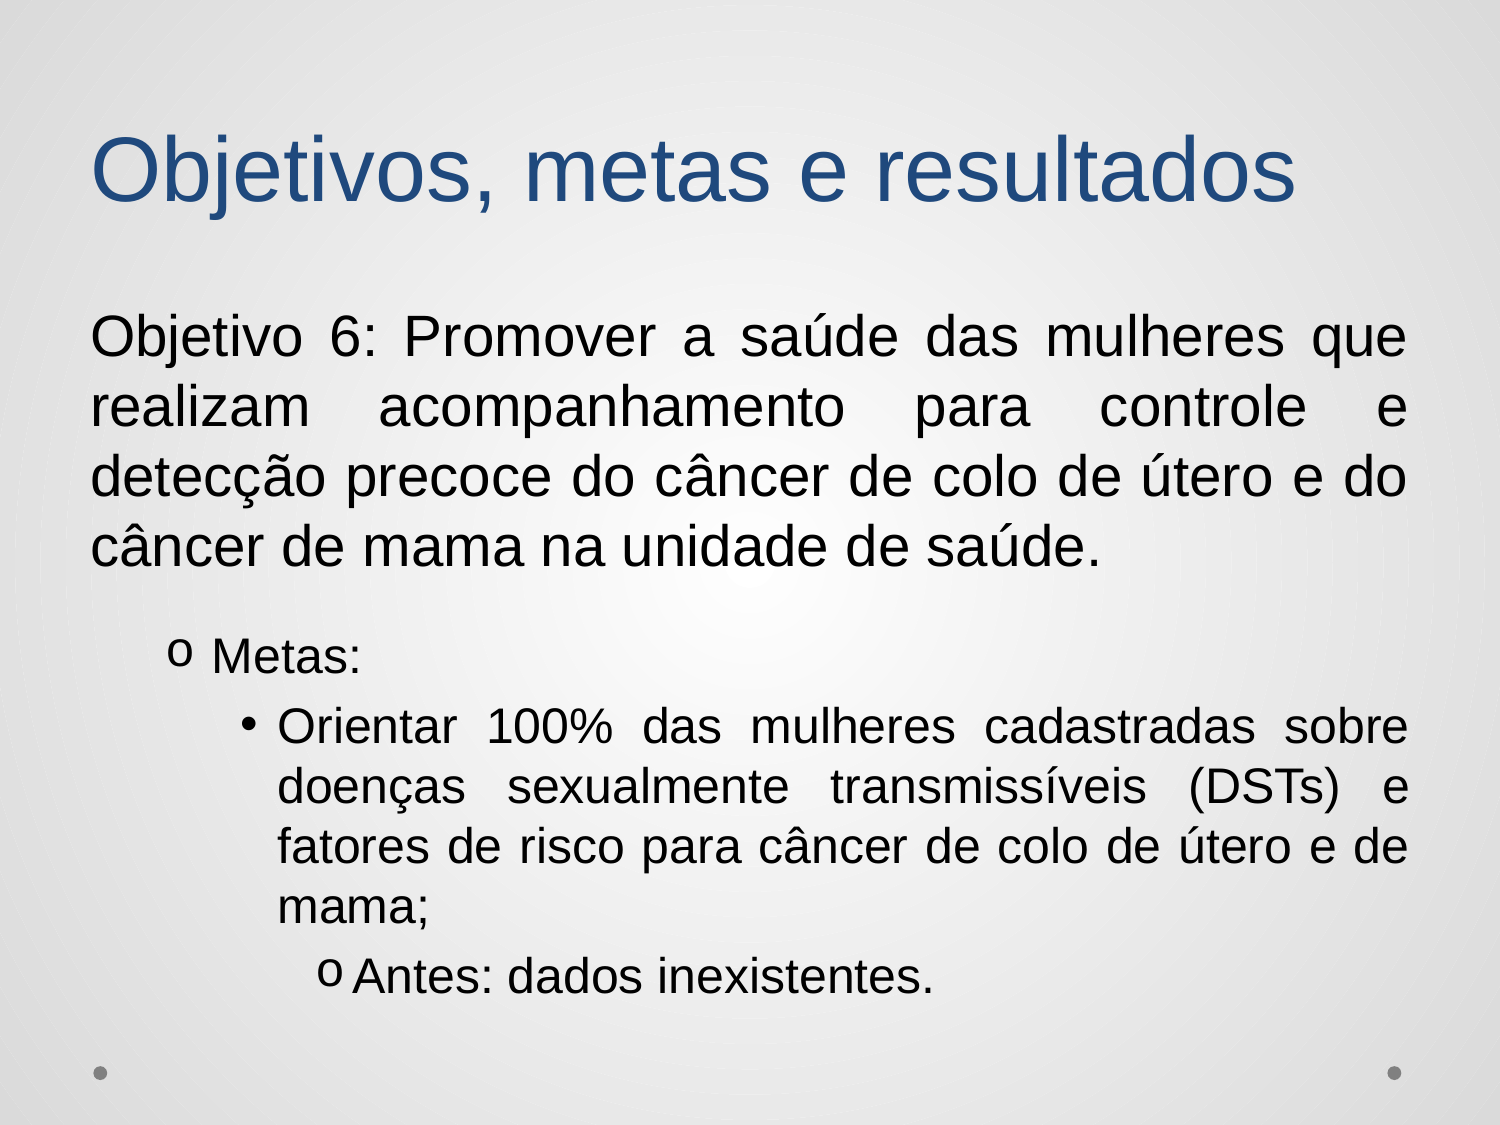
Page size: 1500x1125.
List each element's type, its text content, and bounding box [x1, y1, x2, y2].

title Objetivos, metas e resultados [75, 66, 1425, 228]
list Objetivo 6: Promover a saúde das mulheres que realizam acompanhamento para controle e detecção precoce do câncer de colo de útero e do câncer de mama na unidade de saúde. Metas: Orientar 100% das mulheres cadastradas sobre doenças sexualmente transmissíveis (DSTs) e fatores de risco para câncer de colo de útero e de mama; Antes: dados inexistentes. [75, 290, 1425, 1005]
